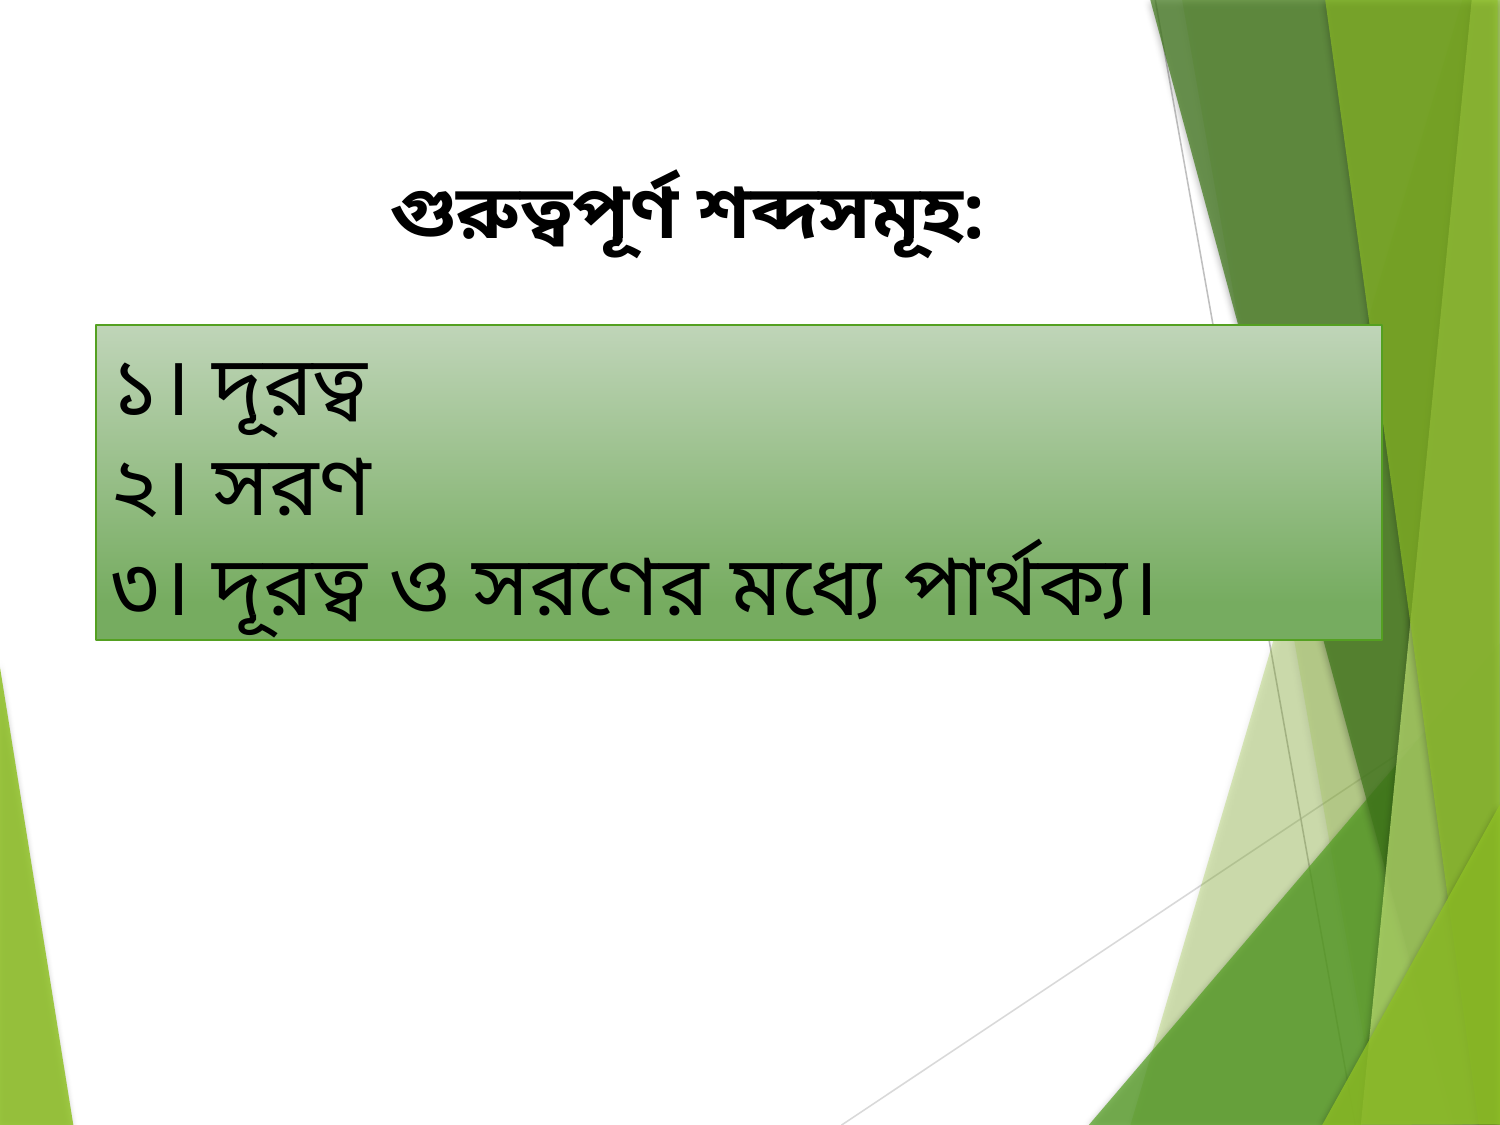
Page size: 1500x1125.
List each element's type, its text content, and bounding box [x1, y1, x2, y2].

text_box গুরুত্বপূর্ণ শব্দসমূহ: [375, 156, 1000, 262]
text_box ১। দূরত্ব ২। সরণ ৩। দূরত্ব ও সরণের মধ্যে পার্থক্য। [95, 324, 1383, 641]
